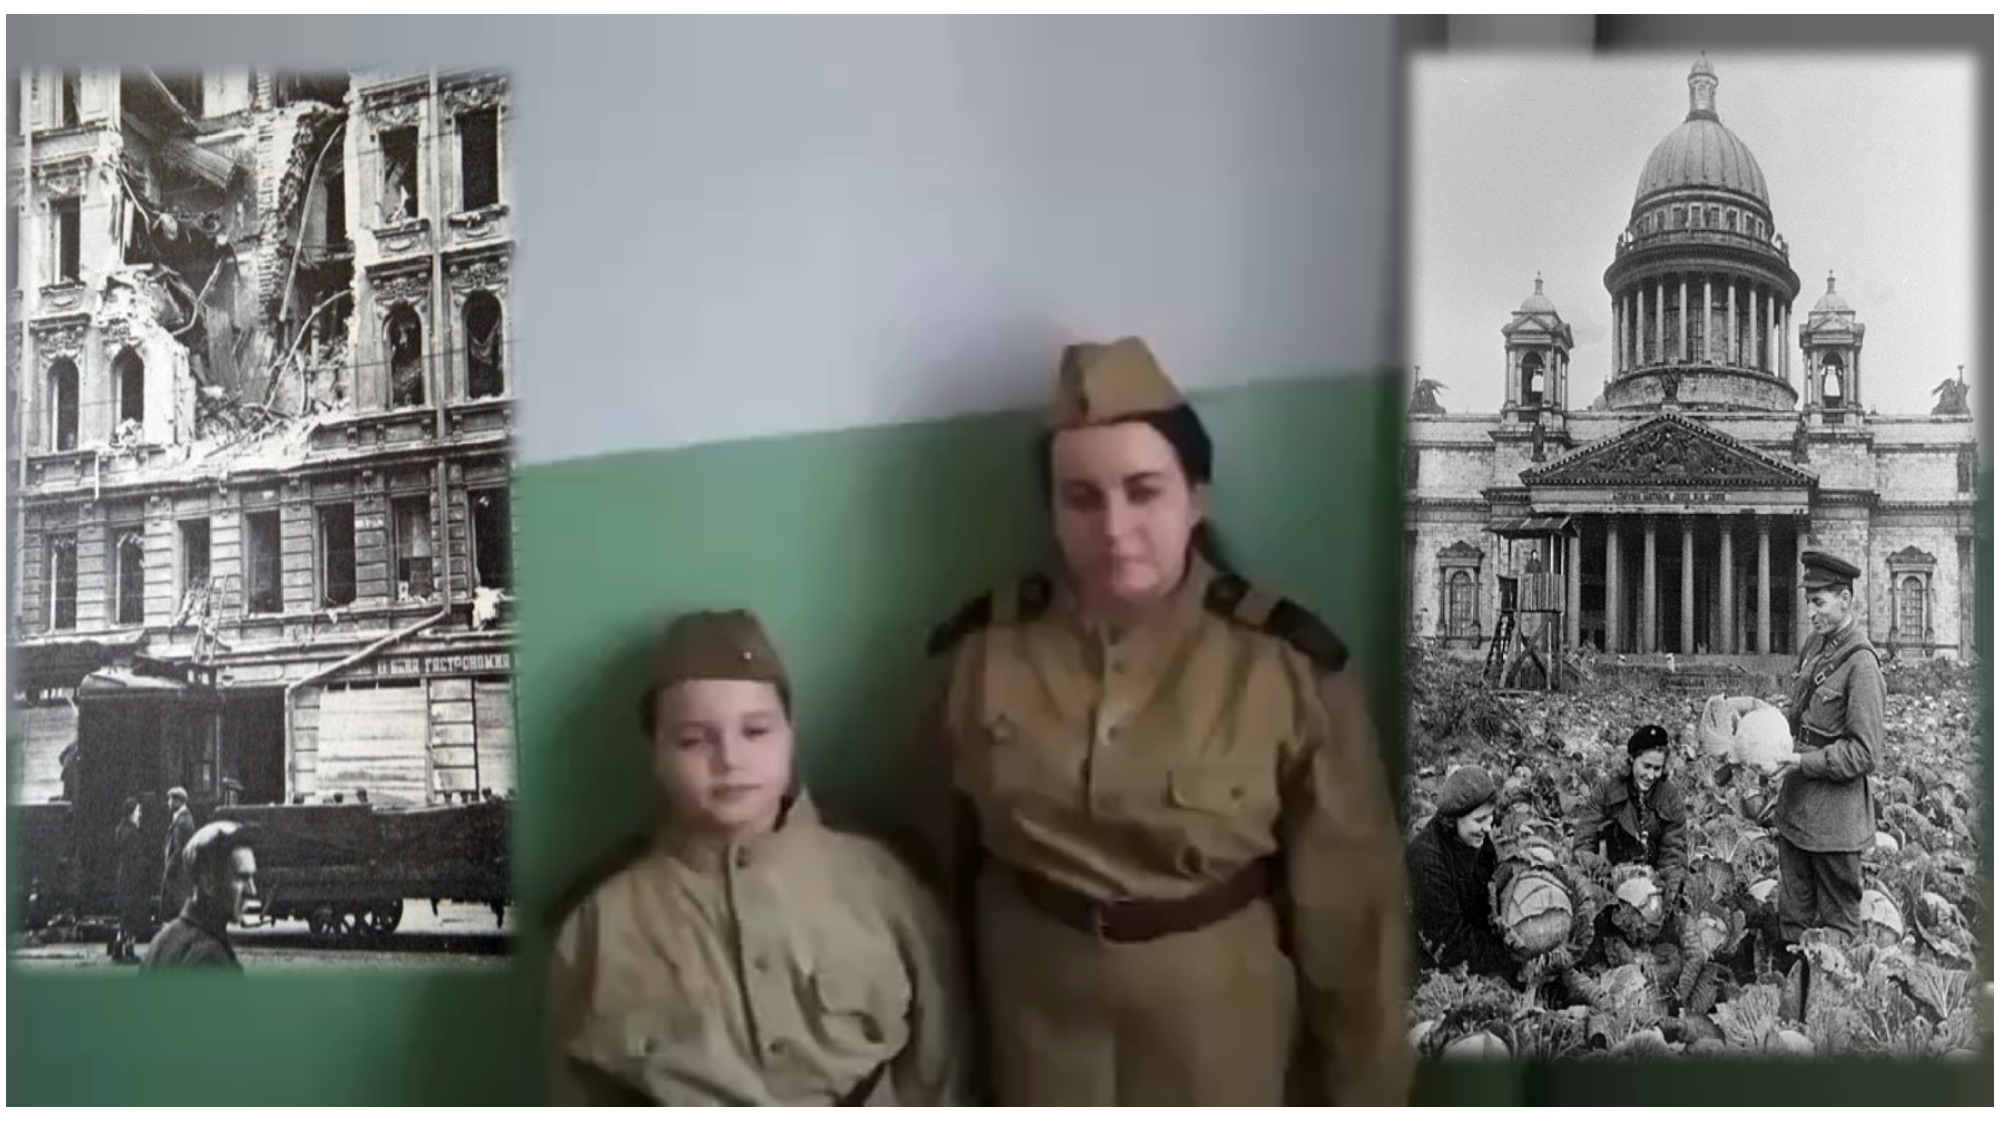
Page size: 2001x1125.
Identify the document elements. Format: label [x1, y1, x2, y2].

text_box [5, 13, 1995, 1108]
picture [0, 59, 528, 982]
picture [1393, 37, 1994, 1069]
